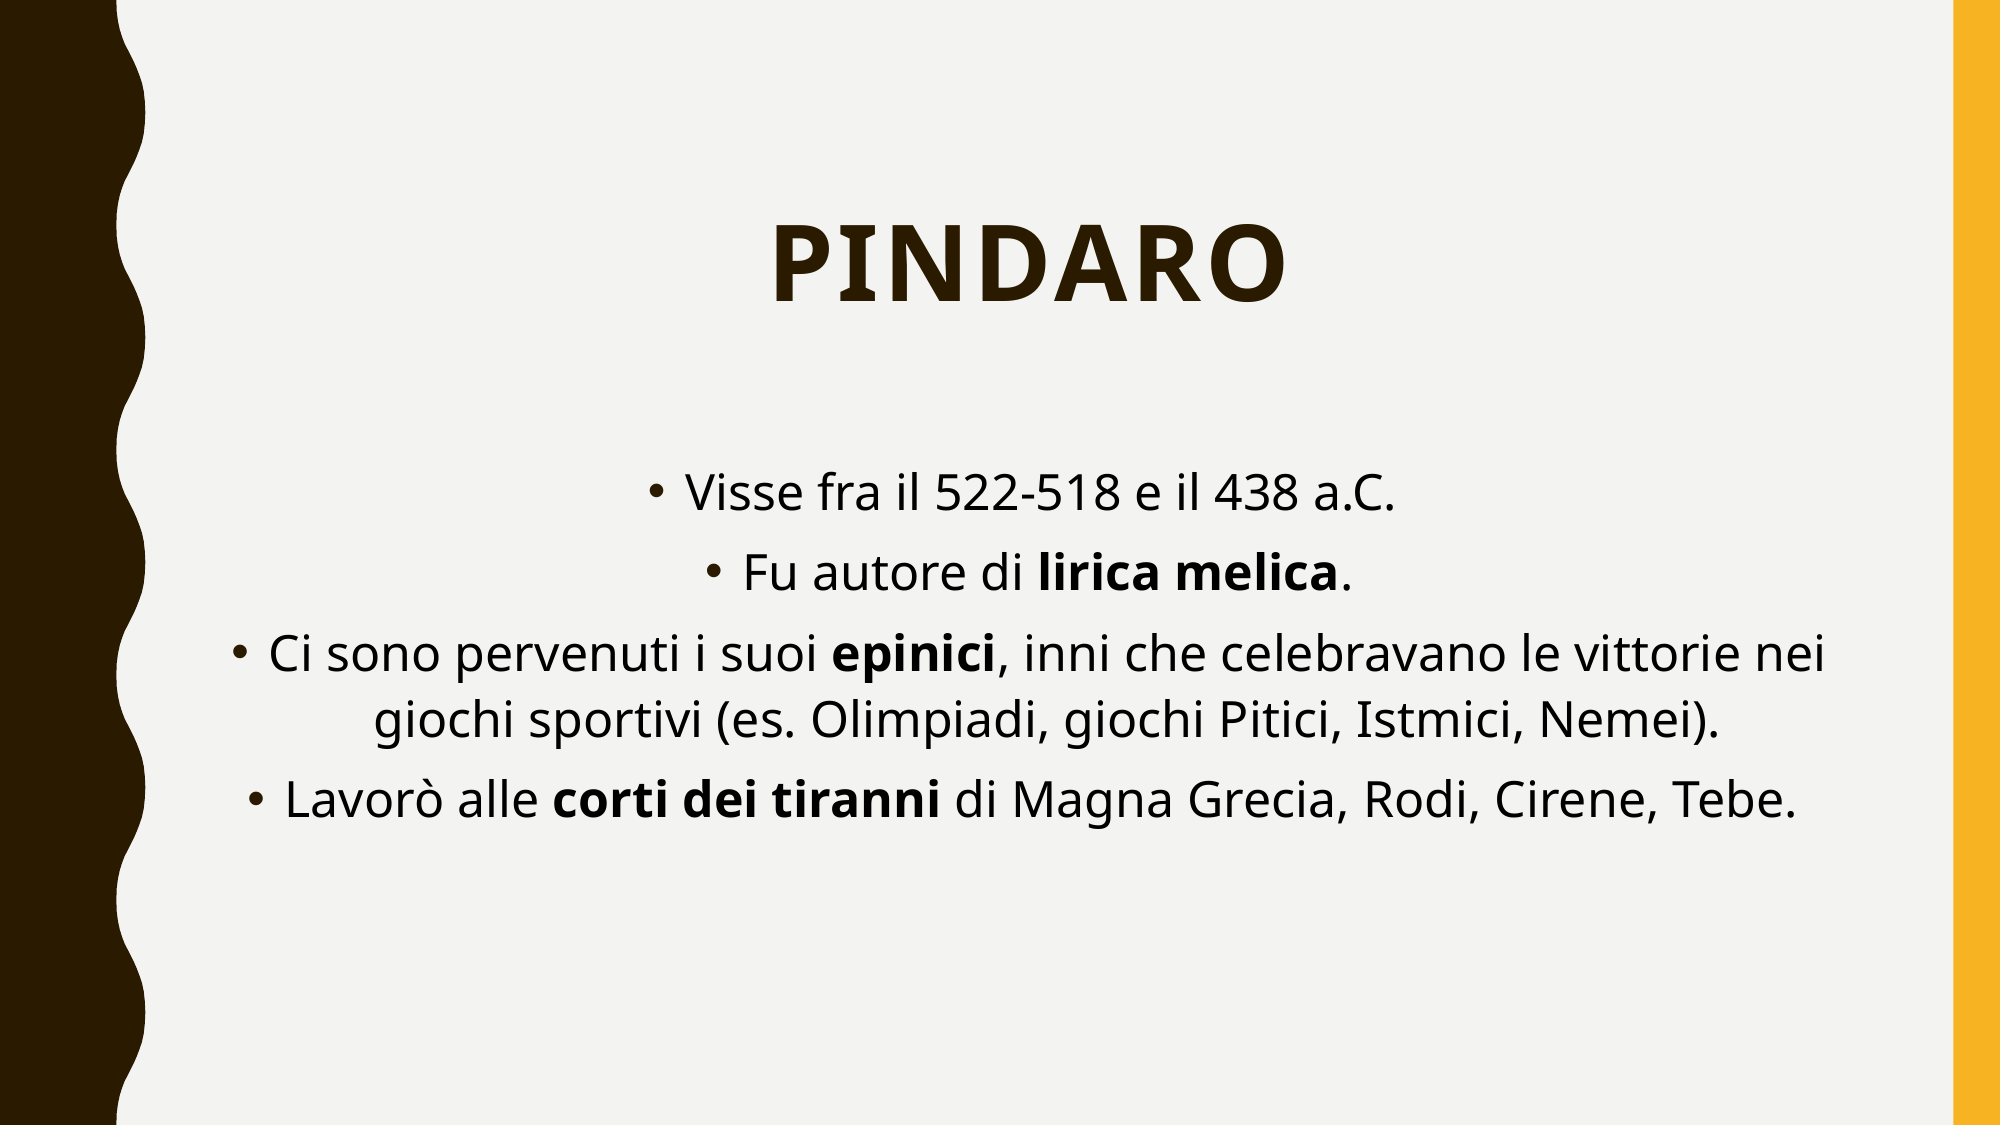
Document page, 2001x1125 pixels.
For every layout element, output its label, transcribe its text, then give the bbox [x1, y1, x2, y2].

title Pindaro [194, 201, 1865, 446]
list Visse fra il 522-518 e il 438 a.C. Fu autore di lirica melica. Ci sono pervenuti i suoi epinici, inni che celebravano le vittorie nei giochi sportivi (es. Olimpiadi, giochi Pitici, Istmici, Nemei). Lavorò alle corti dei tiranni di Magna Grecia, Rodi, Cirene, Tebe. [194, 446, 1865, 1037]
